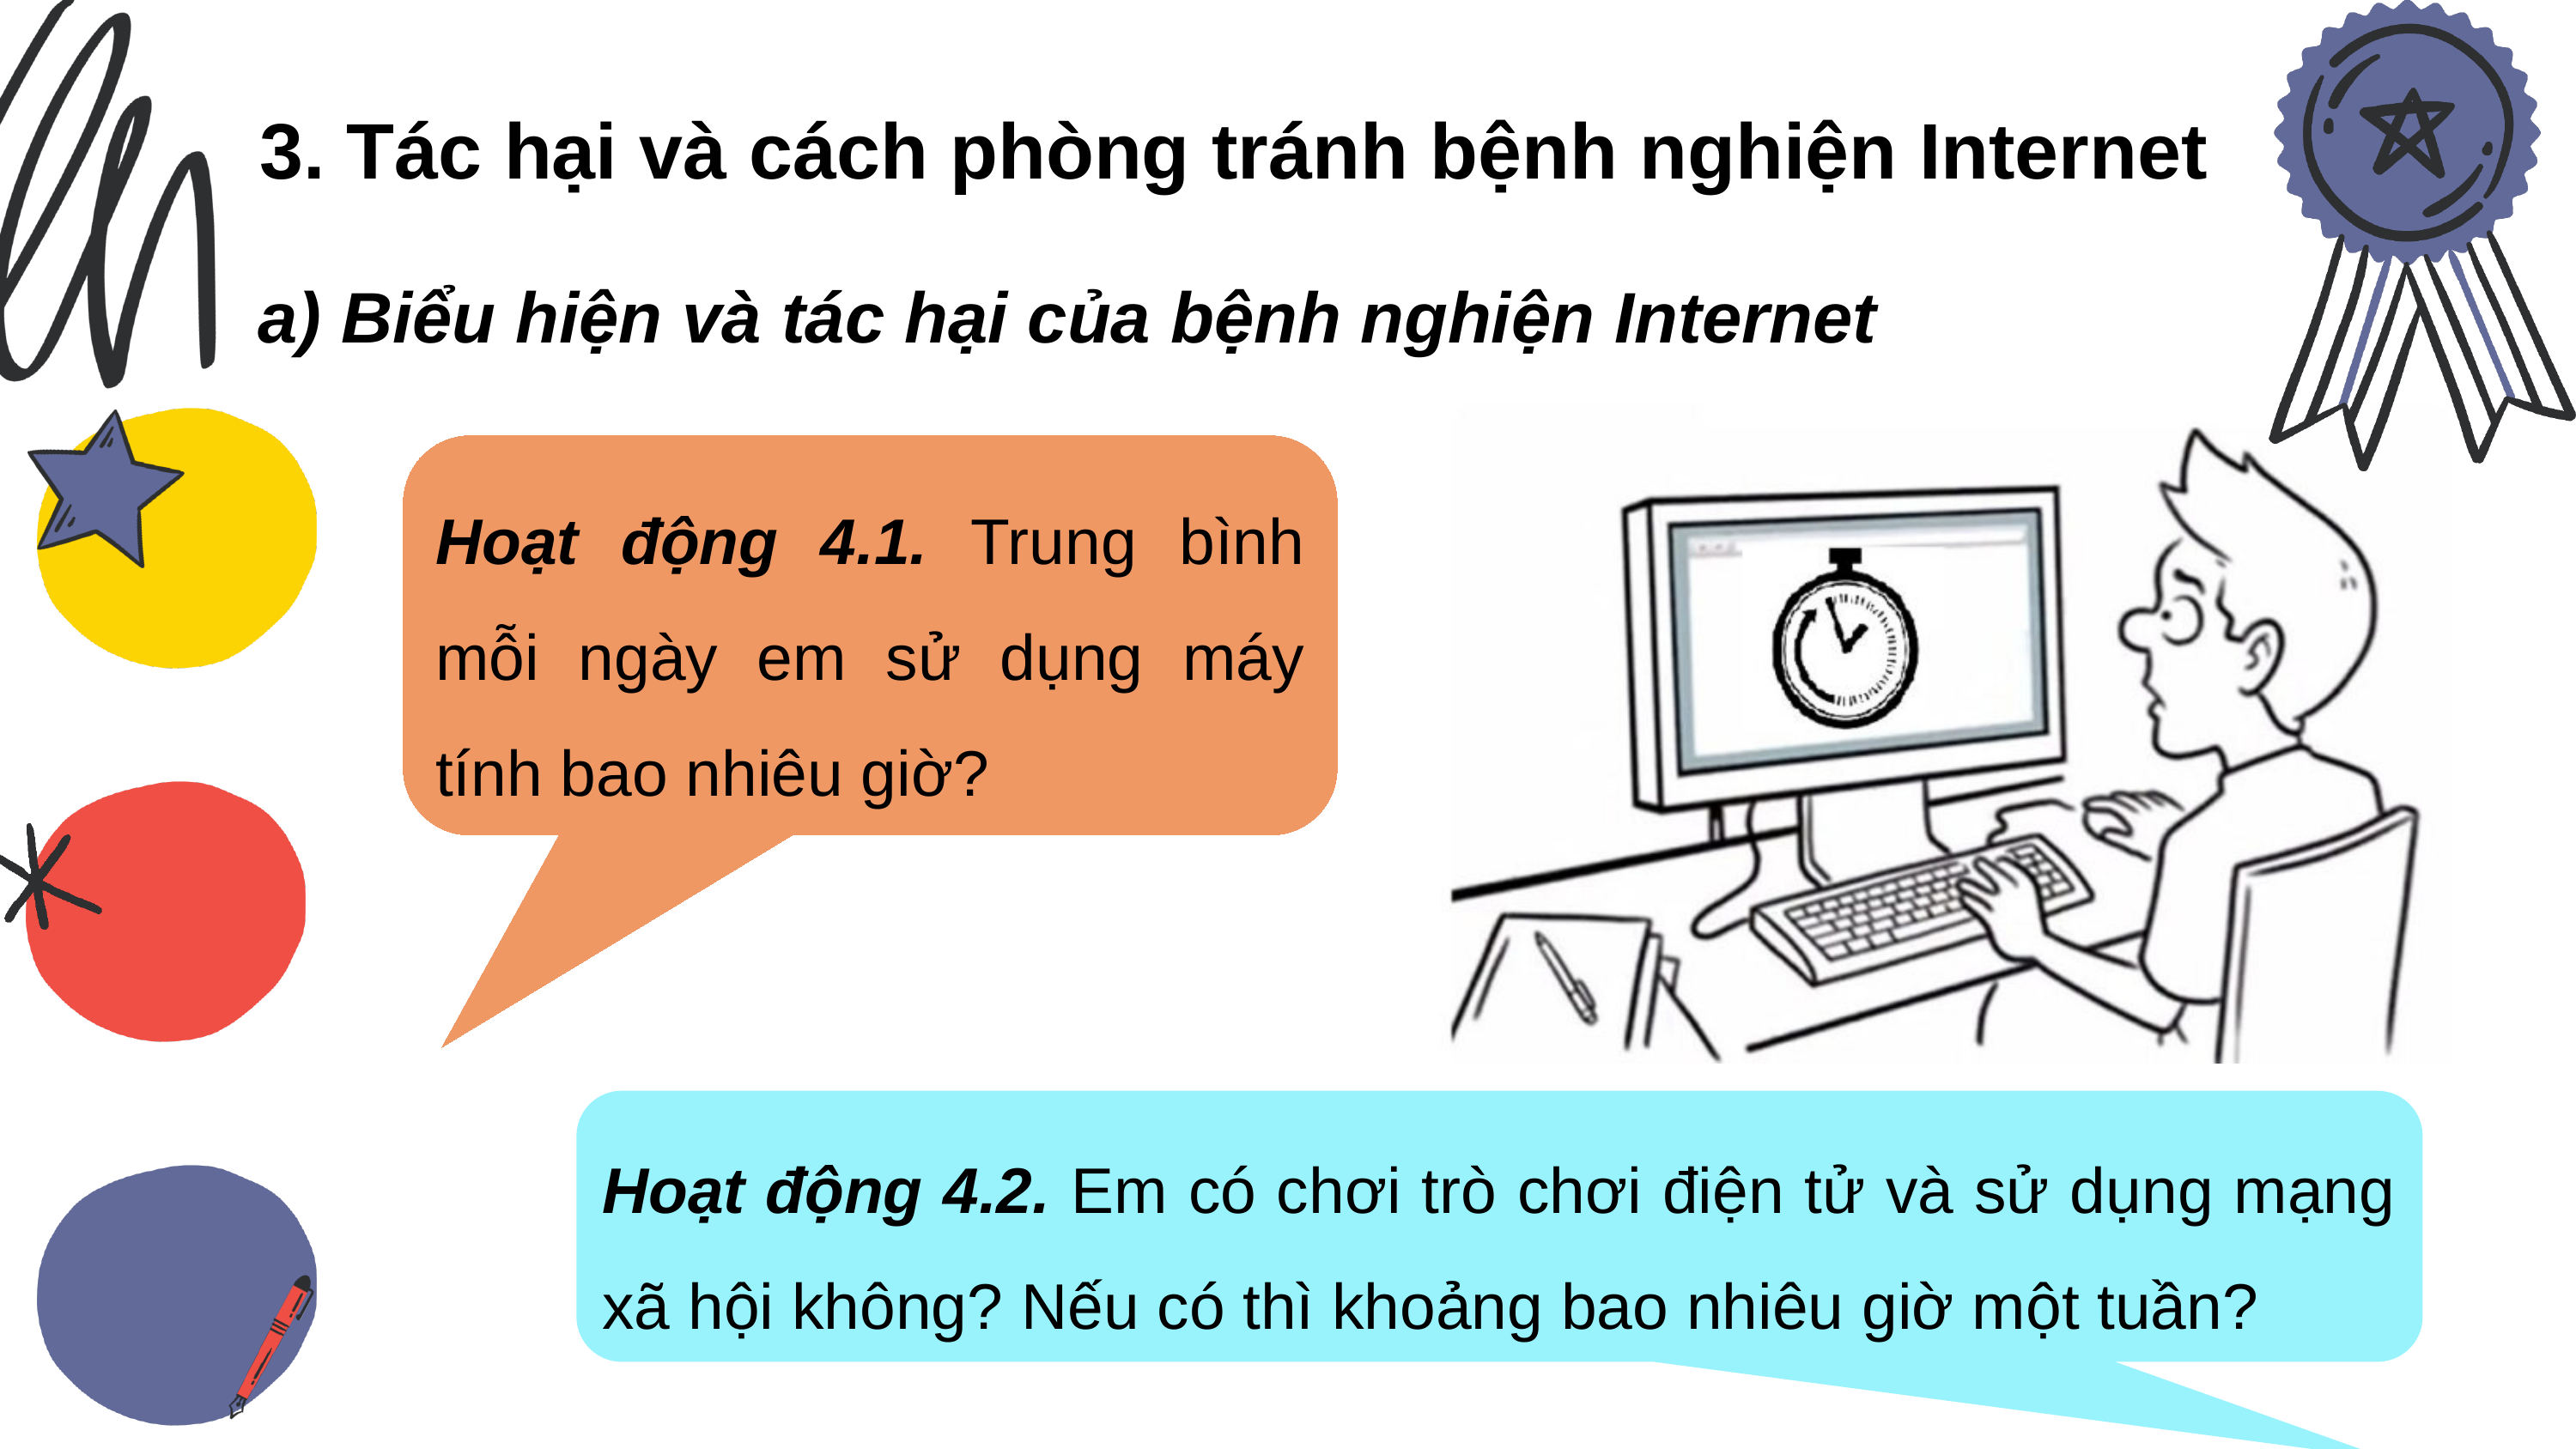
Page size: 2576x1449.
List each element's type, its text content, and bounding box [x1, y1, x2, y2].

picture [37, 1163, 319, 1430]
text_box 3. Tác hại và cách phòng tránh bệnh nghiện Internet [246, 46, 2244, 201]
text_box Hoạt động 4.2. Em có chơi trò chơi điện tử và sử dụng mạng xã hội không? Nếu có thì khoảng bao nhiêu giờ một tuần? [576, 1090, 2423, 1449]
picture [0, 780, 306, 1042]
picture [0, 0, 318, 669]
picture [1364, 0, 2576, 1064]
text_box a) Biểu hiện và tác hại của bệnh nghiện Internet [245, 222, 1922, 364]
text_box Hoạt động 4.1. Trung bình mỗi ngày em sử dụng máy tính bao nhiêu giờ? [403, 435, 1338, 1048]
